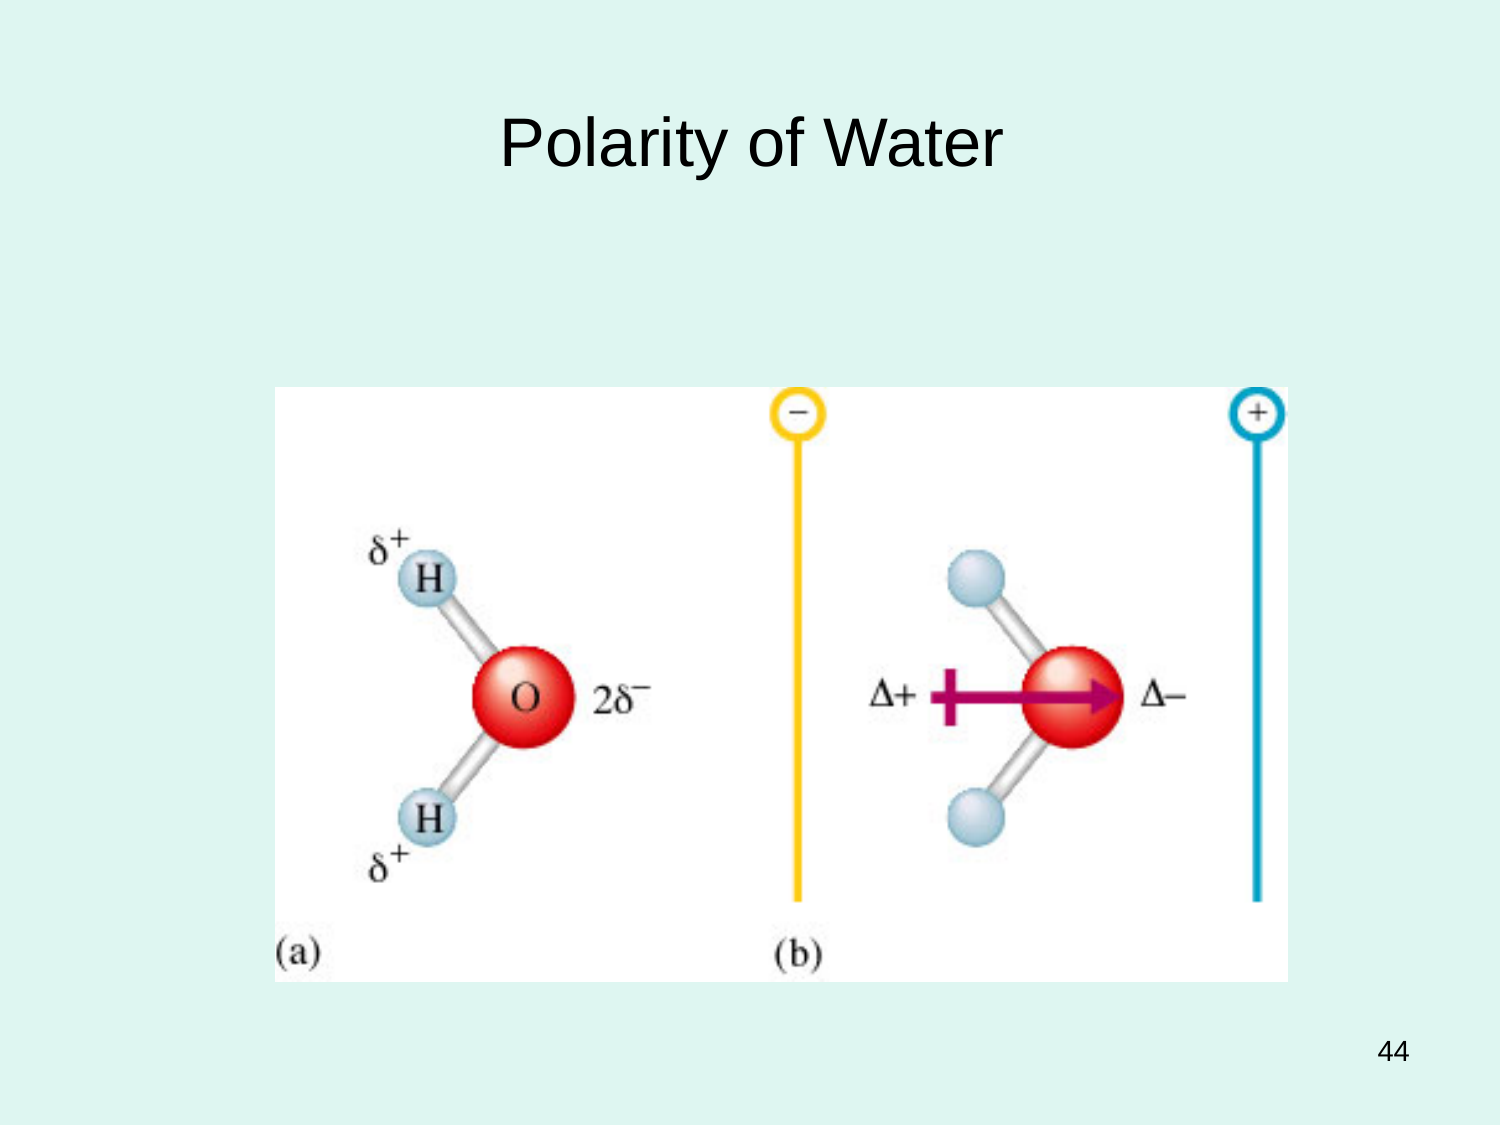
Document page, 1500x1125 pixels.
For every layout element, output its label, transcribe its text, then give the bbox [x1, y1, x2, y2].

title Polarity of Water [75, 45, 1425, 233]
slide_number 44 [1074, 1024, 1425, 1103]
picture [274, 387, 1288, 982]
